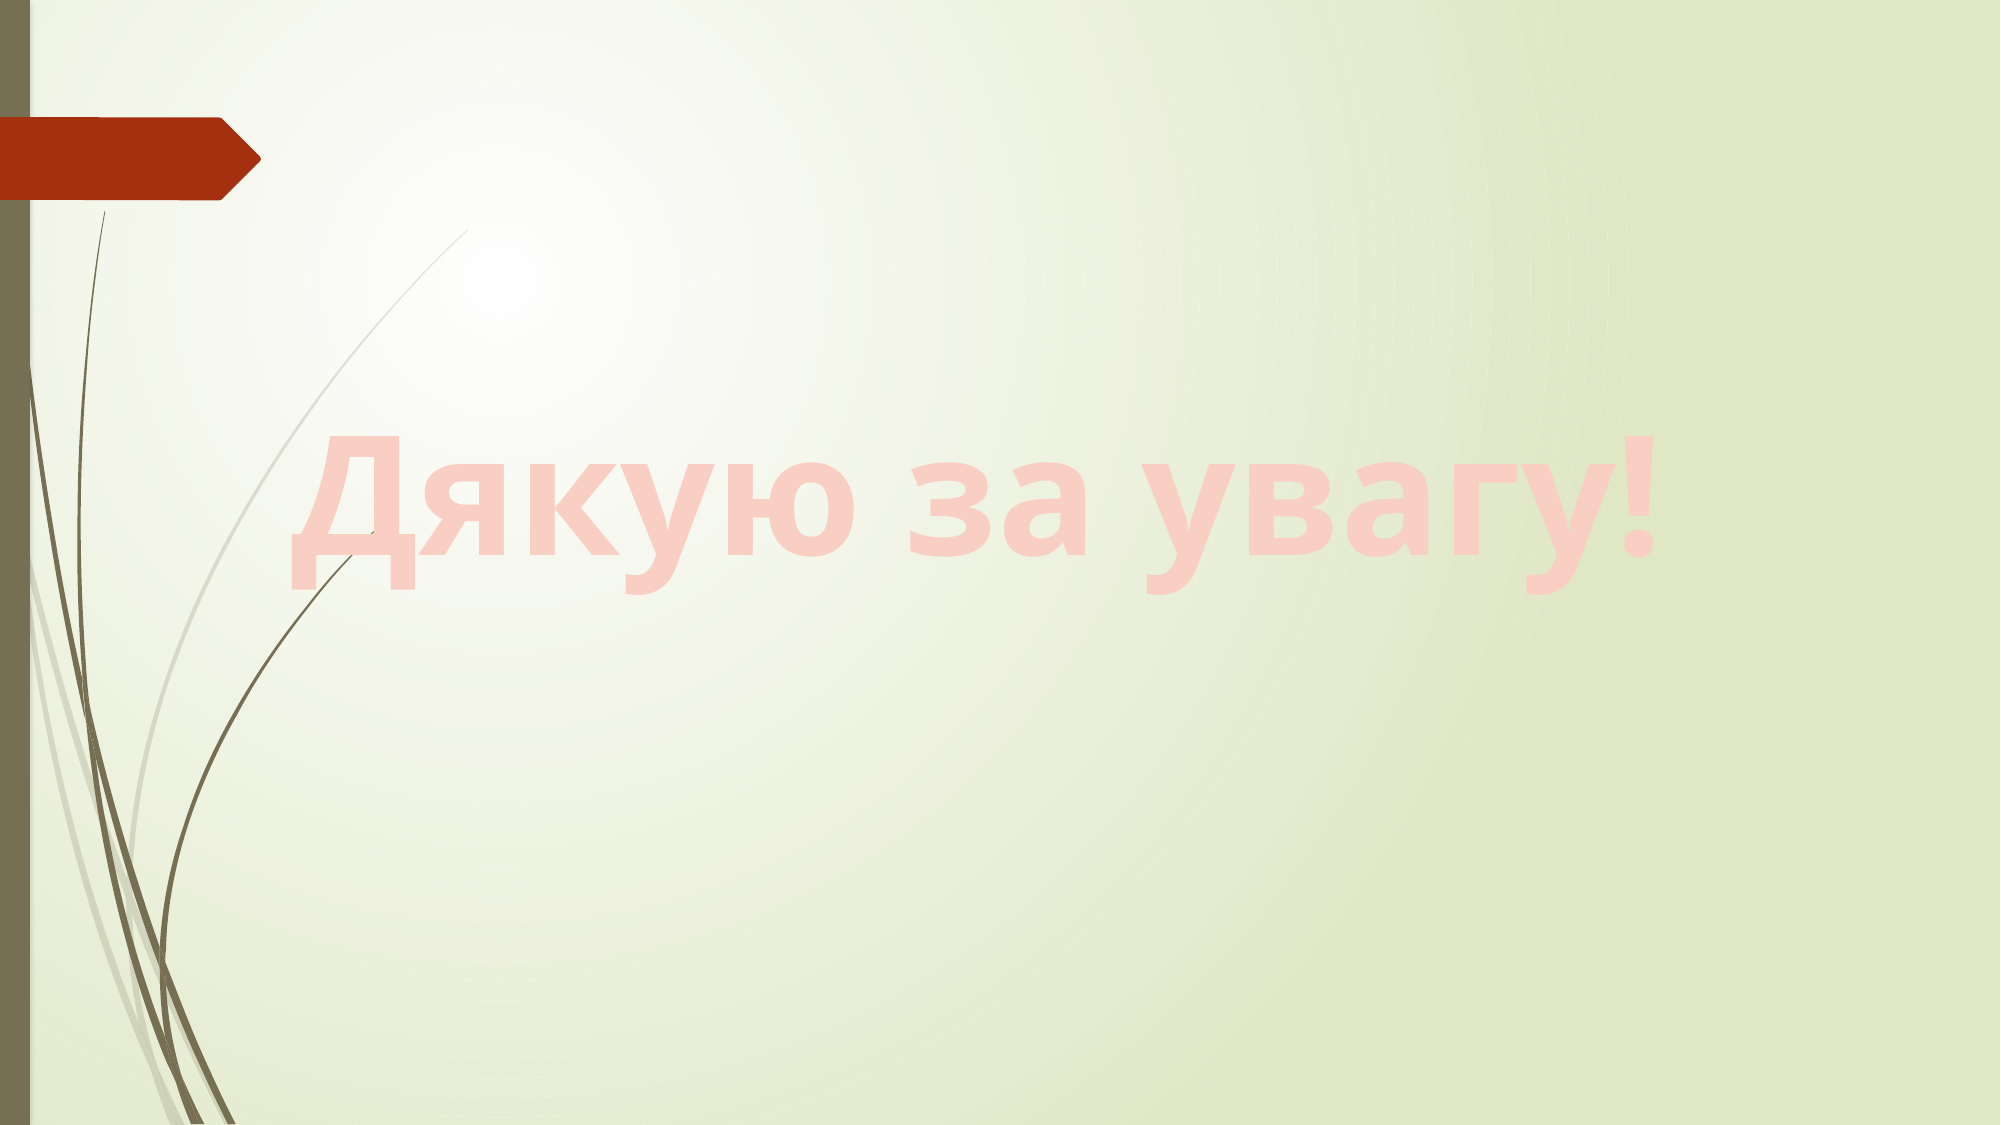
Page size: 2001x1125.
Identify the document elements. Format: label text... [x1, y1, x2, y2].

text_box Дякую за увагу! [276, 381, 1681, 597]
